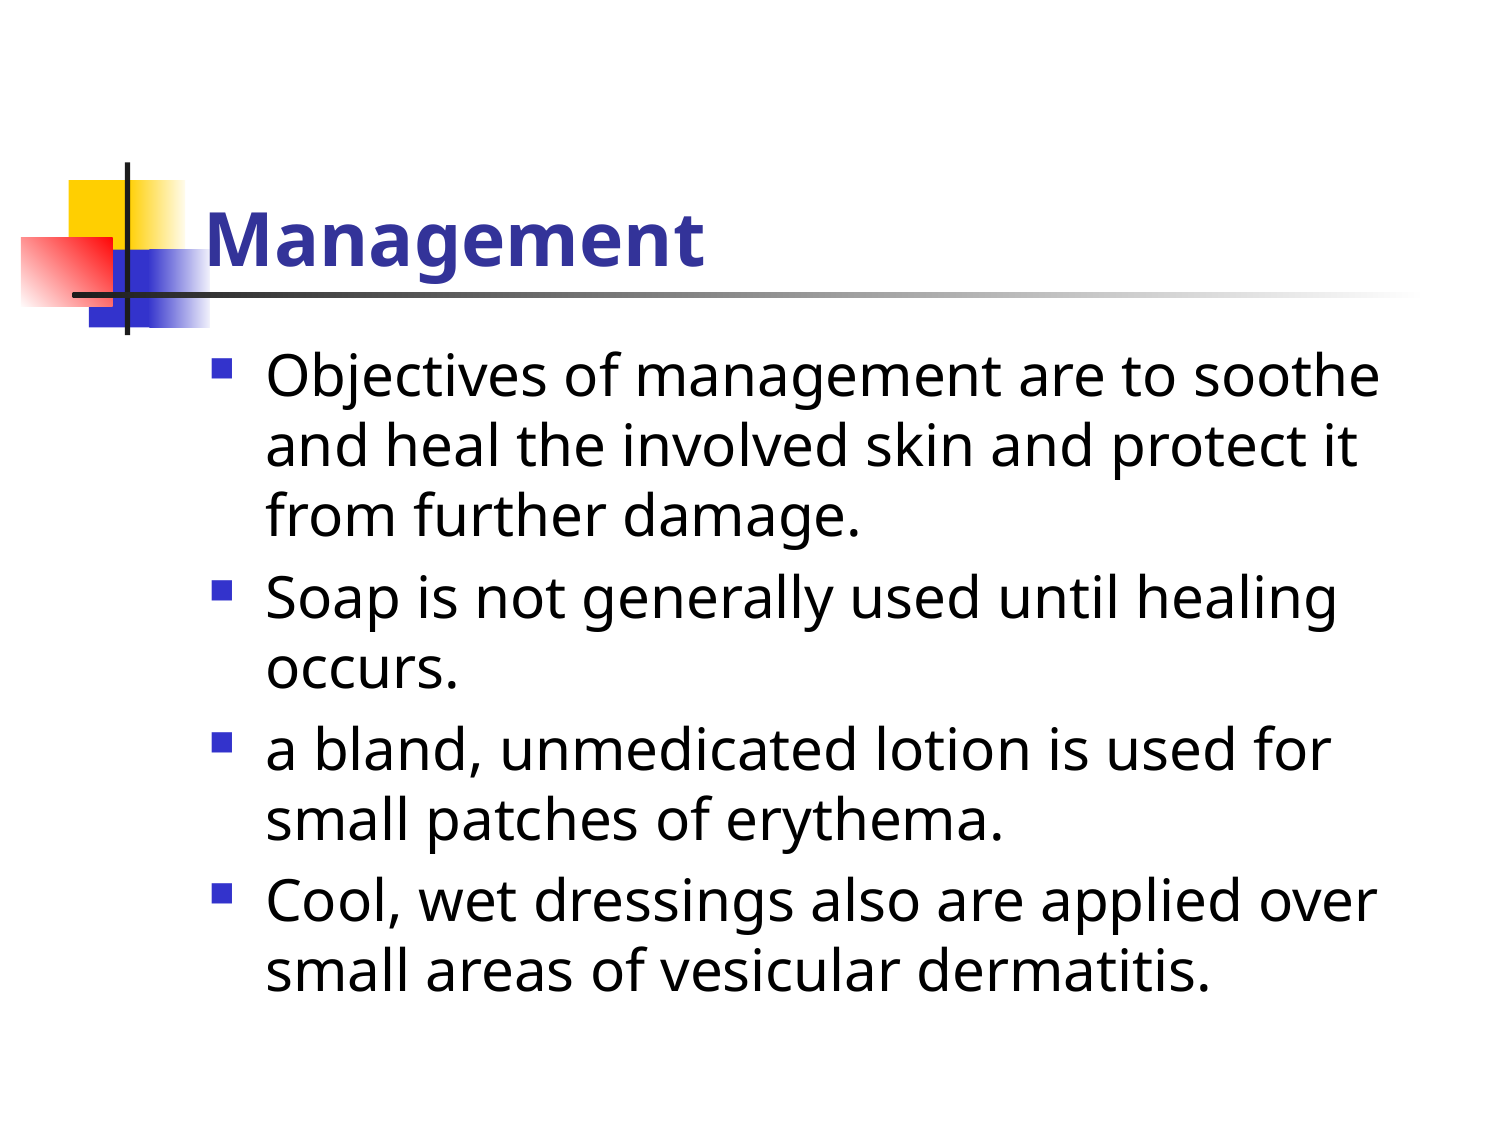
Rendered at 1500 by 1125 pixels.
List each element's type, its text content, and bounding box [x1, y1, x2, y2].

title Management [188, 101, 1468, 289]
list Objectives of management are to soothe and heal the involved skin and protect it from further damage. Soap is not generally used until healing occurs. a bland, unmedicated lotion is used for small patches of erythema. Cool, wet dressings also are applied over small areas of vesicular dermatitis. [193, 331, 1469, 1006]
